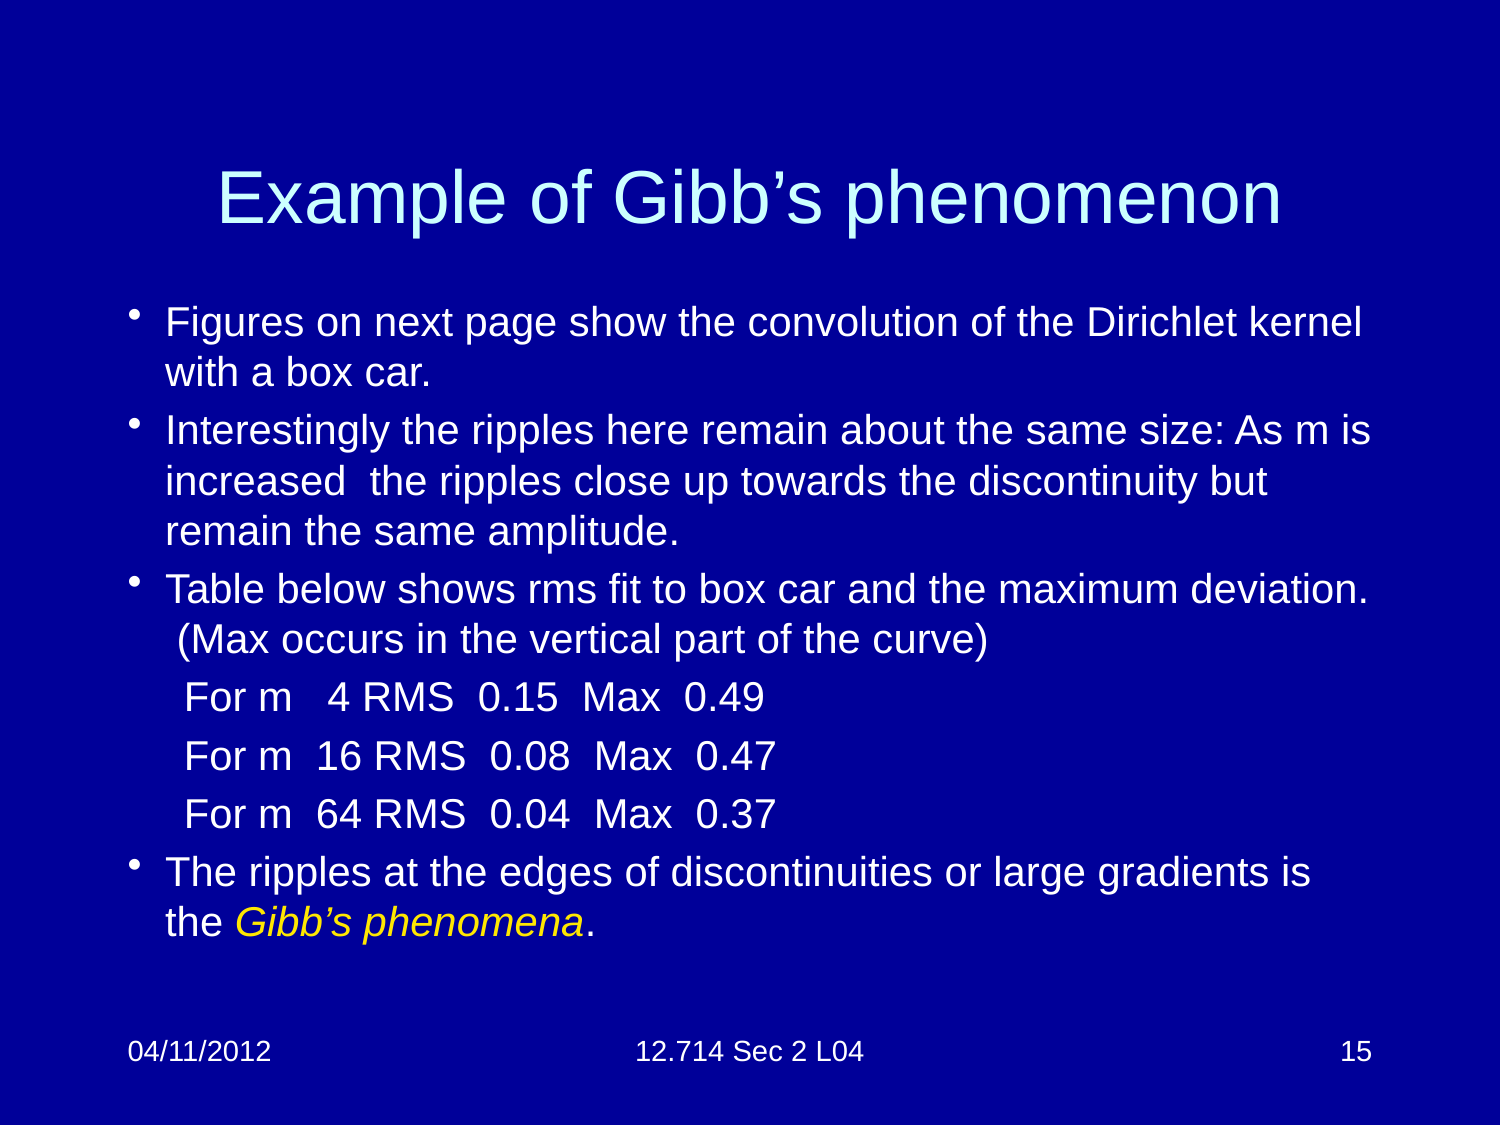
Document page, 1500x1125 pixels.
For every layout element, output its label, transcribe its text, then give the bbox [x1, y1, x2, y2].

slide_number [112, 1024, 426, 1101]
footer 12.714 Sec 2 L04 [512, 1024, 988, 1101]
slide_number 15 [1074, 1024, 1388, 1101]
list Figures on next page show the convolution of the Dirichlet kernel with a box car. Interestingly the ripples here remain about the same size: As m is increased the ripples close up towards the discontinuity but remain the same amplitude. Table below shows rms fit to box car and the maximum deviation. (Max occurs in the vertical part of the curve) For m 4 RMS 0.15 Max 0.49 For m 16 RMS 0.08 Max 0.47 For m 64 RMS 0.04 Max 0.37 The ripples at the edges of discontinuities or large gradients is the Gibb’s phenomena. [112, 287, 1388, 1000]
title Example of Gibb’s phenomenon [112, 99, 1388, 287]
